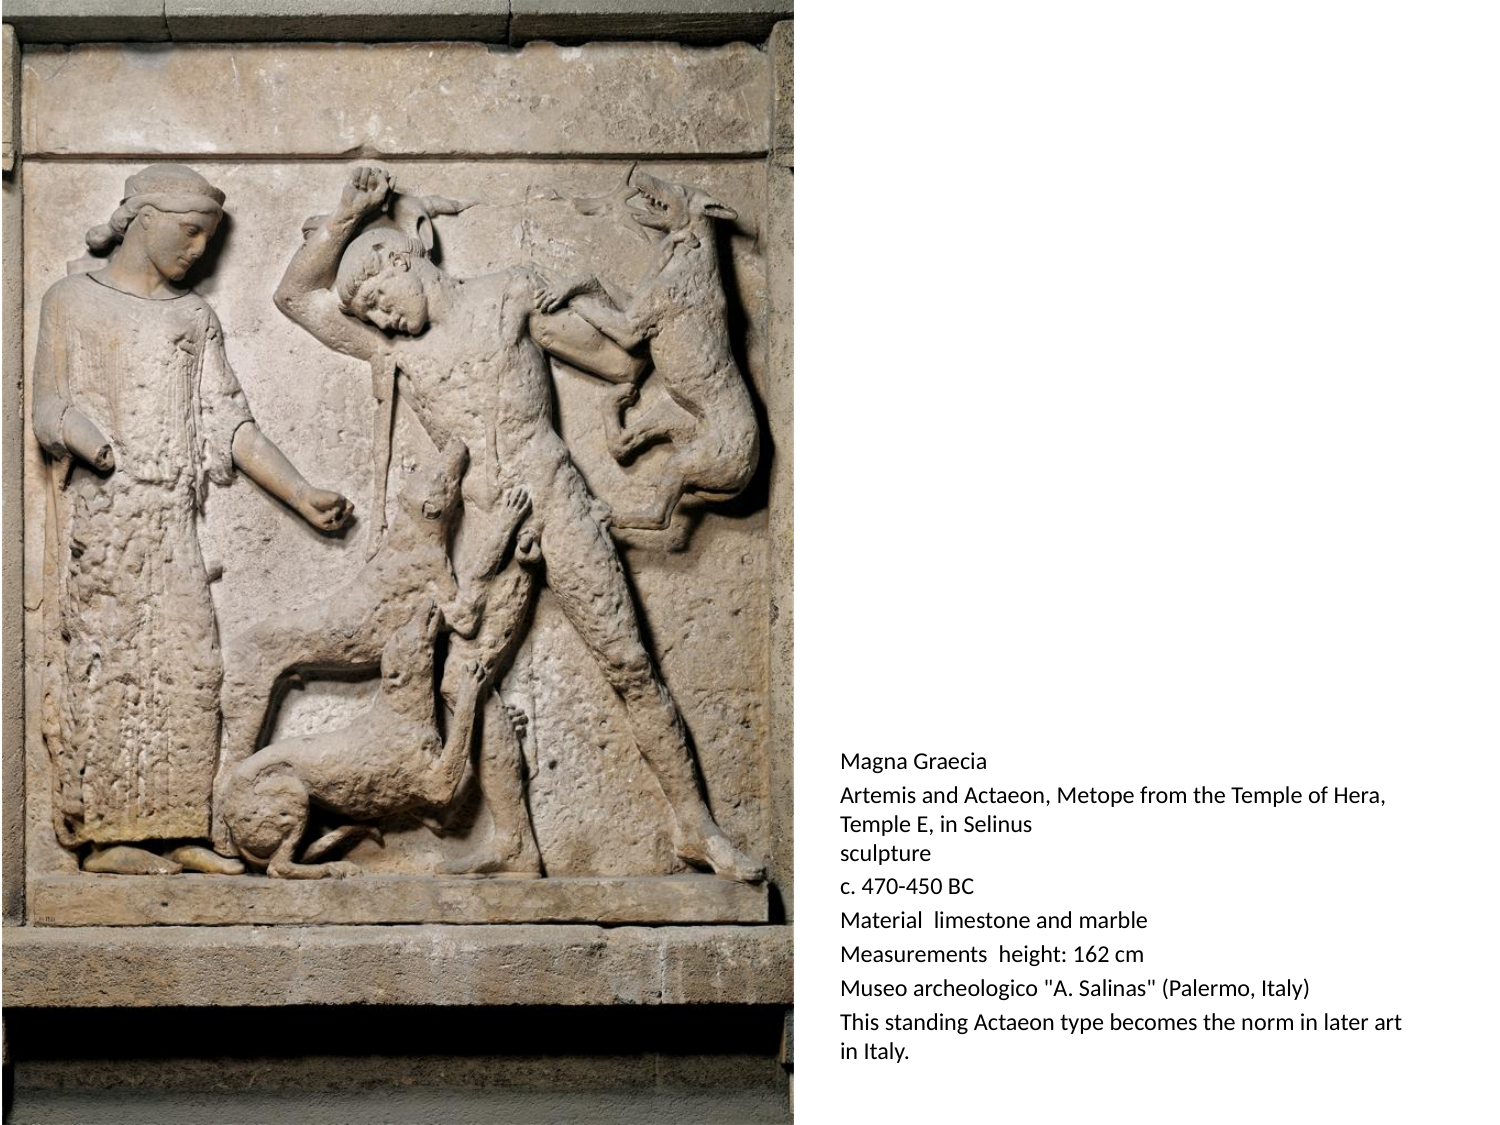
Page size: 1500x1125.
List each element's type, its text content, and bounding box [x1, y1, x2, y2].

picture [2, 0, 794, 1125]
list Magna Graecia Artemis and Actaeon, Metope from the Temple of Hera, Temple E, in Selinus sculpture c. 470-450 BC Material limestone and marble Measurements height: 162 cm Museo archeologico "A. Salinas" (Palermo, Italy) This standing Actaeon type becomes the norm in later art in Italy. [825, 737, 1438, 1075]
